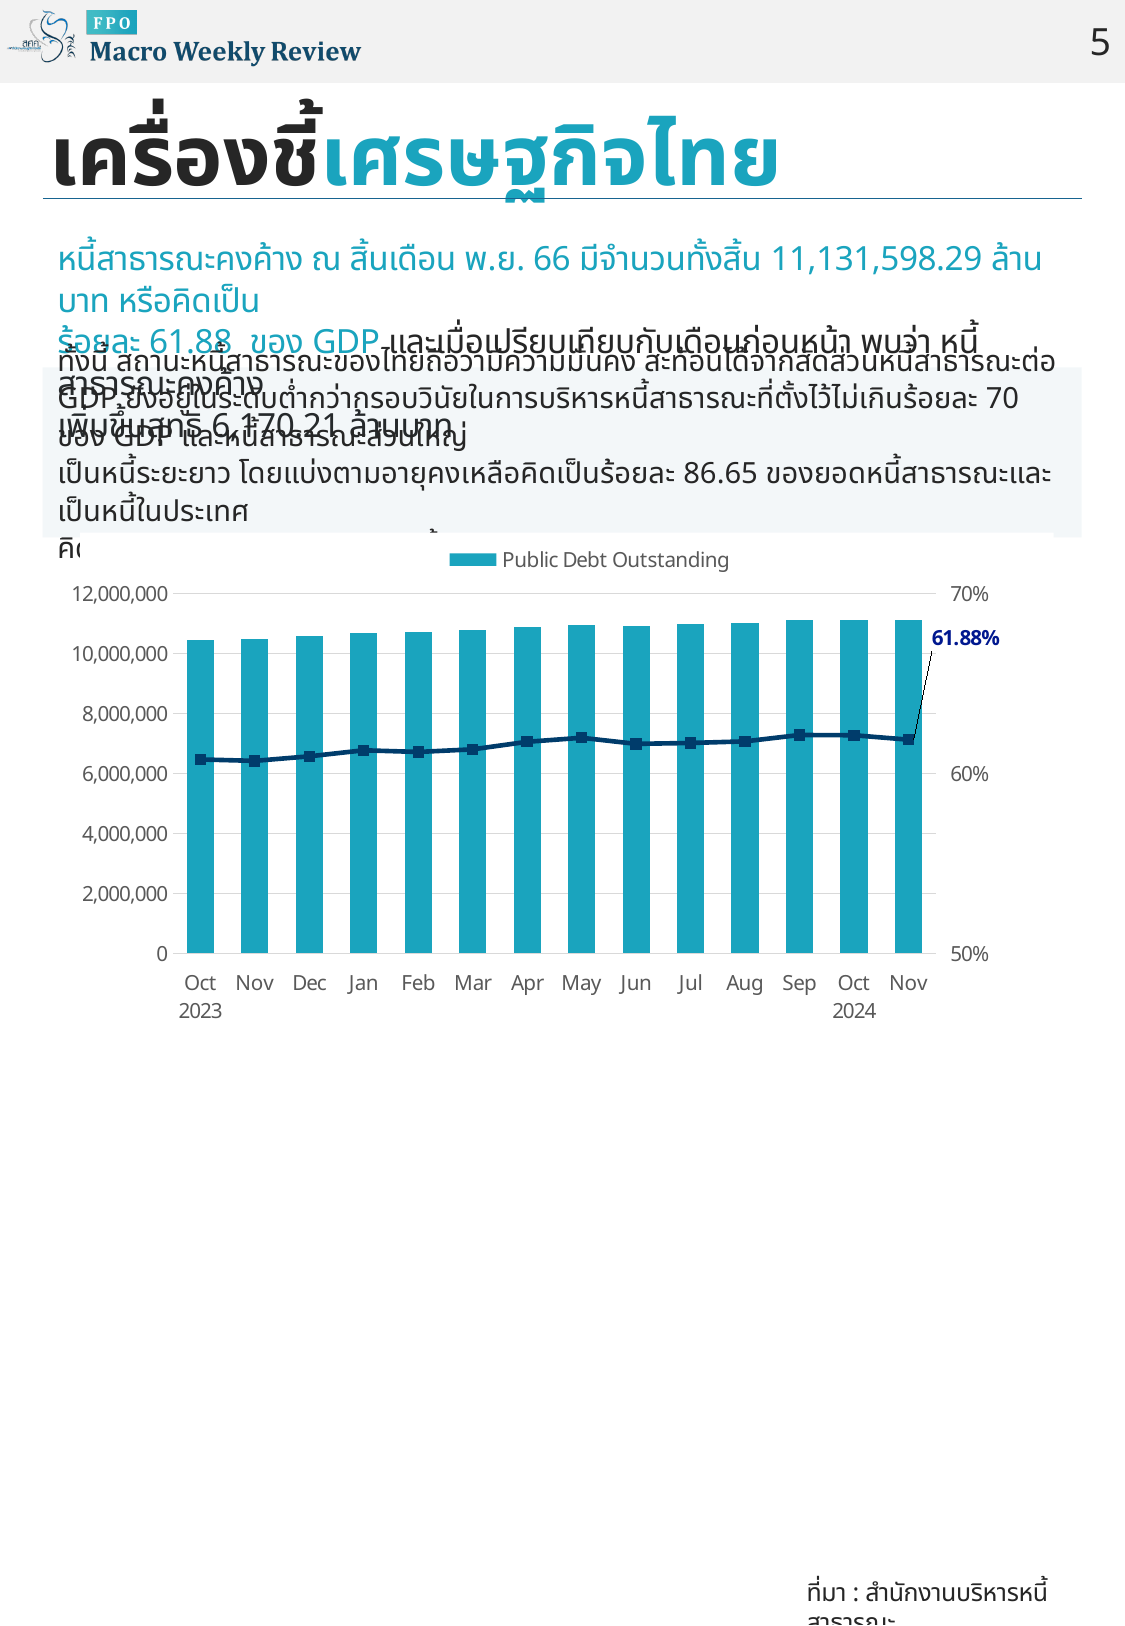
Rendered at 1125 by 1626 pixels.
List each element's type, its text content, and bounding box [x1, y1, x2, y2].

chart [71, 532, 1054, 1093]
text_box 5 [1074, 10, 1125, 71]
text_box [0, 0, 1125, 84]
picture [4, 0, 377, 83]
text_box ที่มา : สำนักงานบริหารหนี้สาธารณะ [791, 1568, 1124, 1625]
text_box หนี้สาธารณะคงค้าง ณ สิ้นเดือน พ.ย. 66 มีจำนวนทั้งสิ้น 11,131,598.29 ล้านบาท หรือคิดเป็น ร้อยละ 61.88 ของ GDP และเมื่อเปรียบเทียบกับเดือนก่อนหน้า พบว่า หนี้สาธารณะคงค้าง เพิ่มขึ้นสุทธิ 6,170.21 ล้านบาท [42, 227, 1082, 366]
text_box เครื่องชี้เศรษฐกิจไทย [35, 106, 1125, 239]
text_box ทั้งนี้ สถานะหนี้สาธารณะของไทยถือว่ามีความมั่นคง สะท้อนได้จากสัดส่วนหนี้สาธารณะต่อ GDP ยังอยู่ในระดับต่ำกว่ากรอบวินัยในการบริหารหนี้สาธารณะที่ตั้งไว้ไม่เกินร้อยละ 70 ของ GDP และหนี้สาธารณะส่วนใหญ่ เป็นหนี้ระยะยาว โดยแบ่งตามอายุคงเหลือคิดเป็นร้อยละ 86.65 ของยอดหนี้สาธารณะและเป็นหนี้ในประเทศ คิดเป็นร้อยละ 98.61 ของยอดหนี้สาธารณะ [41, 366, 1083, 538]
